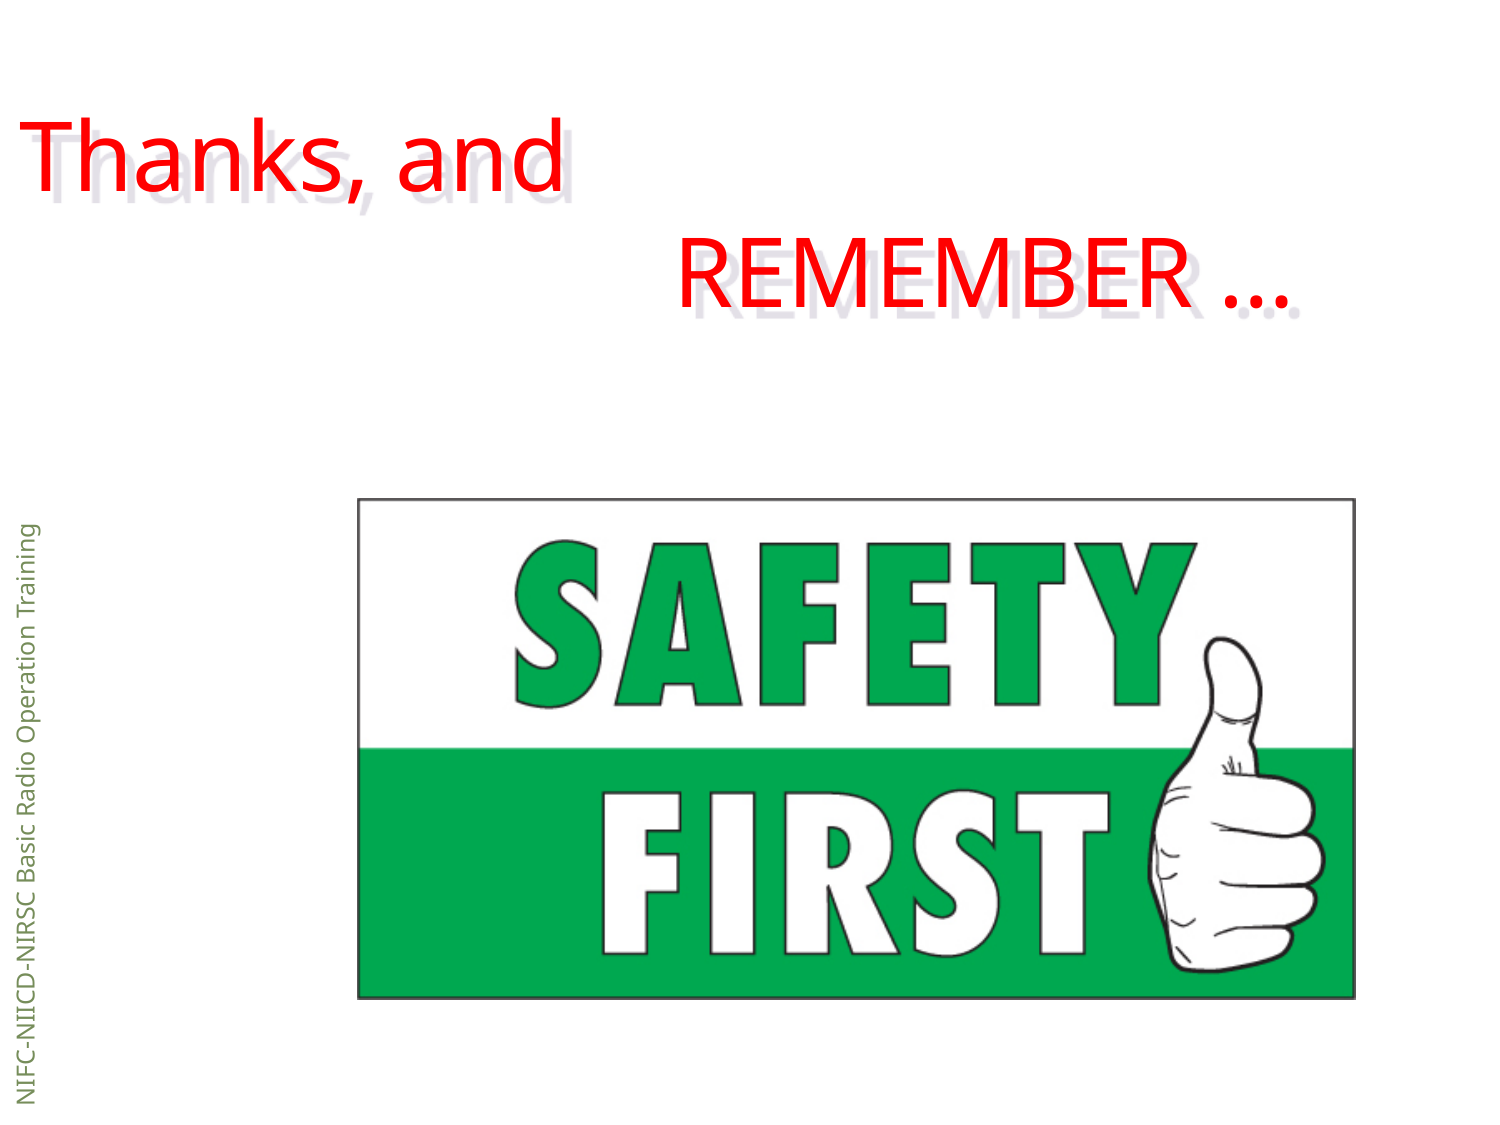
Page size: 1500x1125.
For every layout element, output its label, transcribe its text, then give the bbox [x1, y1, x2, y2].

title Thanks, and REMEMBER … [0, 87, 1322, 517]
text_box NIFC-NIICD-NIRSC Basic Radio Operation Training [2, 517, 47, 1121]
picture [357, 498, 1357, 1000]
